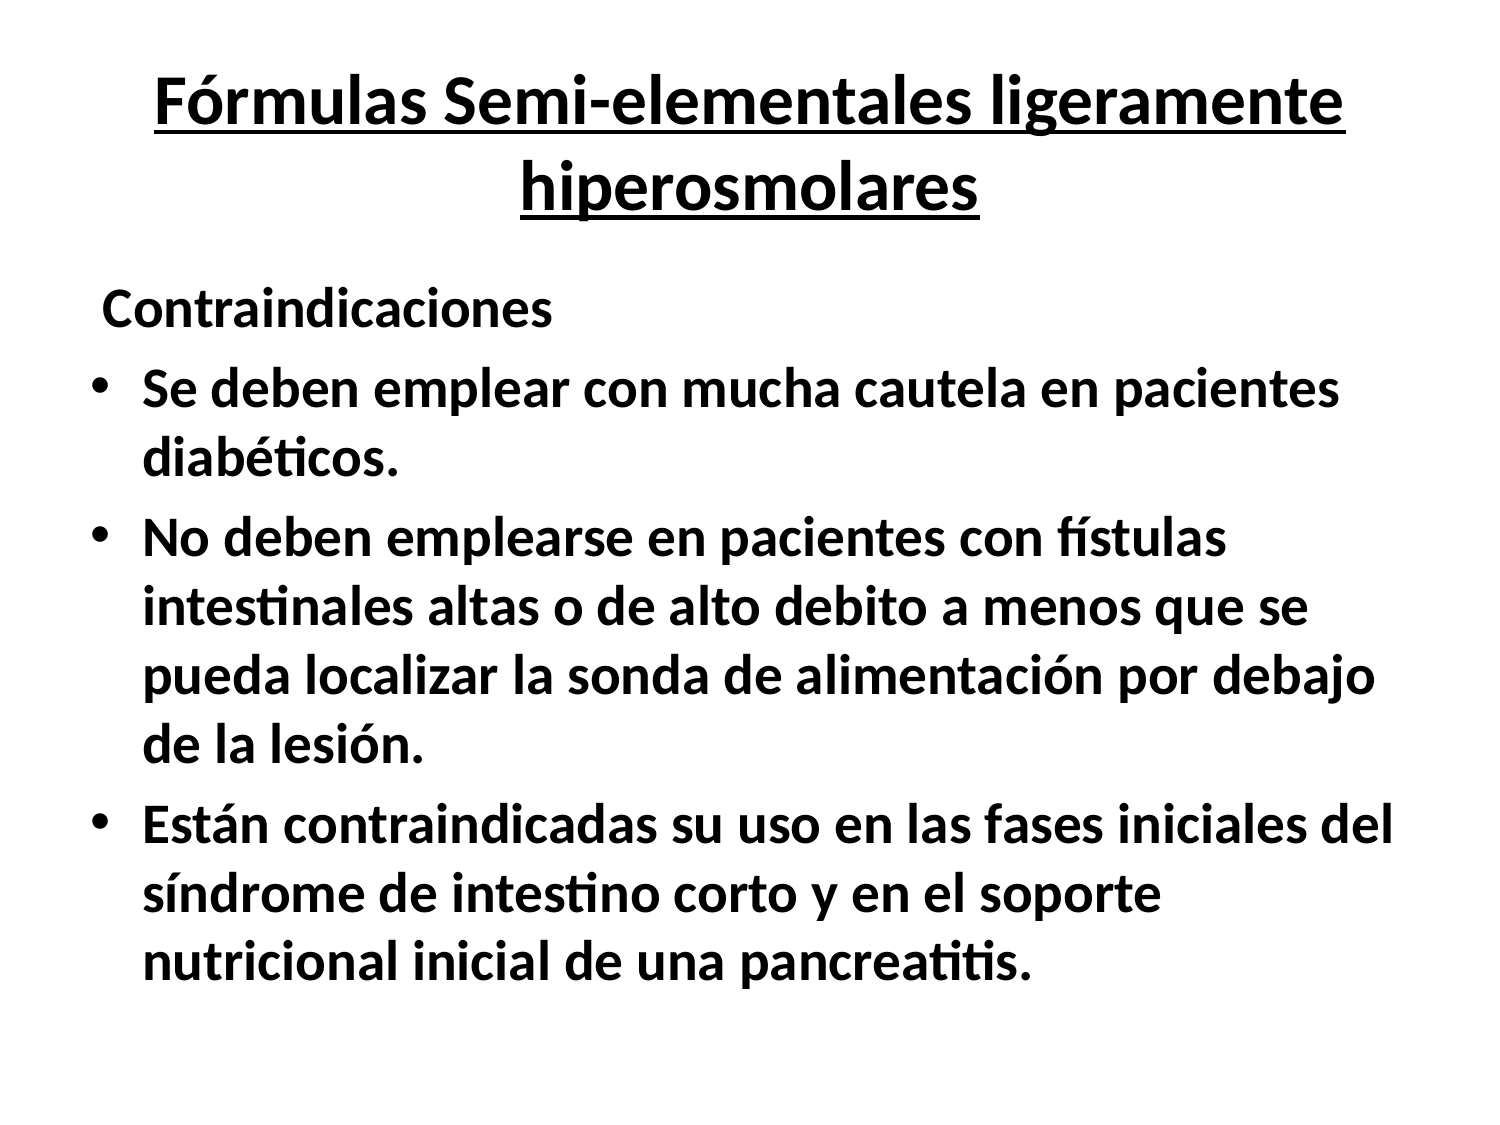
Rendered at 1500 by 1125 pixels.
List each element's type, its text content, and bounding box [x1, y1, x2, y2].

title Fórmulas Semi-elementales ligeramente hiperosmolares [75, 45, 1425, 233]
list Contraindicaciones Se deben emplear con mucha cautela en pacientes diabéticos. No deben emplearse en pacientes con fístulas intestinales altas o de alto debito a menos que se pueda localizar la sonda de alimentación por debajo de la lesión. Están contraindicadas su uso en las fases iniciales del síndrome de intestino corto y en el soporte nutricional inicial de una pancreatitis. [75, 262, 1425, 1005]
